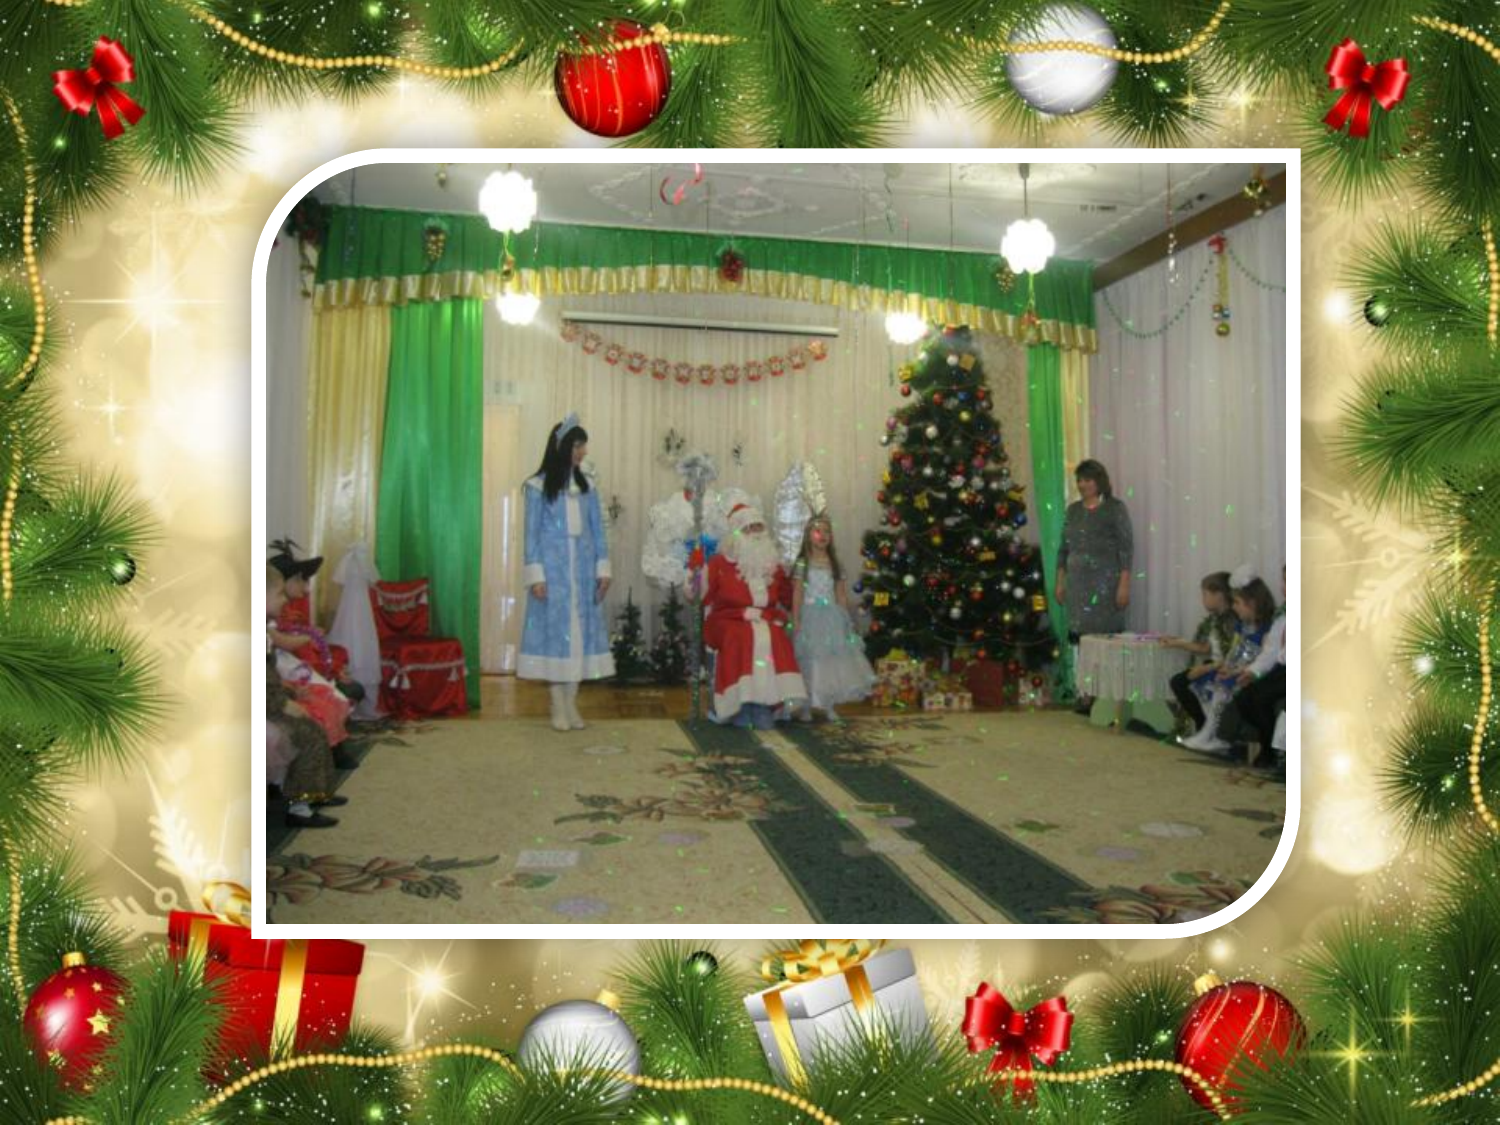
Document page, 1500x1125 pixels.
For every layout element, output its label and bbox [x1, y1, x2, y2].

list [0, 0, 1500, 1125]
picture [258, 155, 1294, 932]
